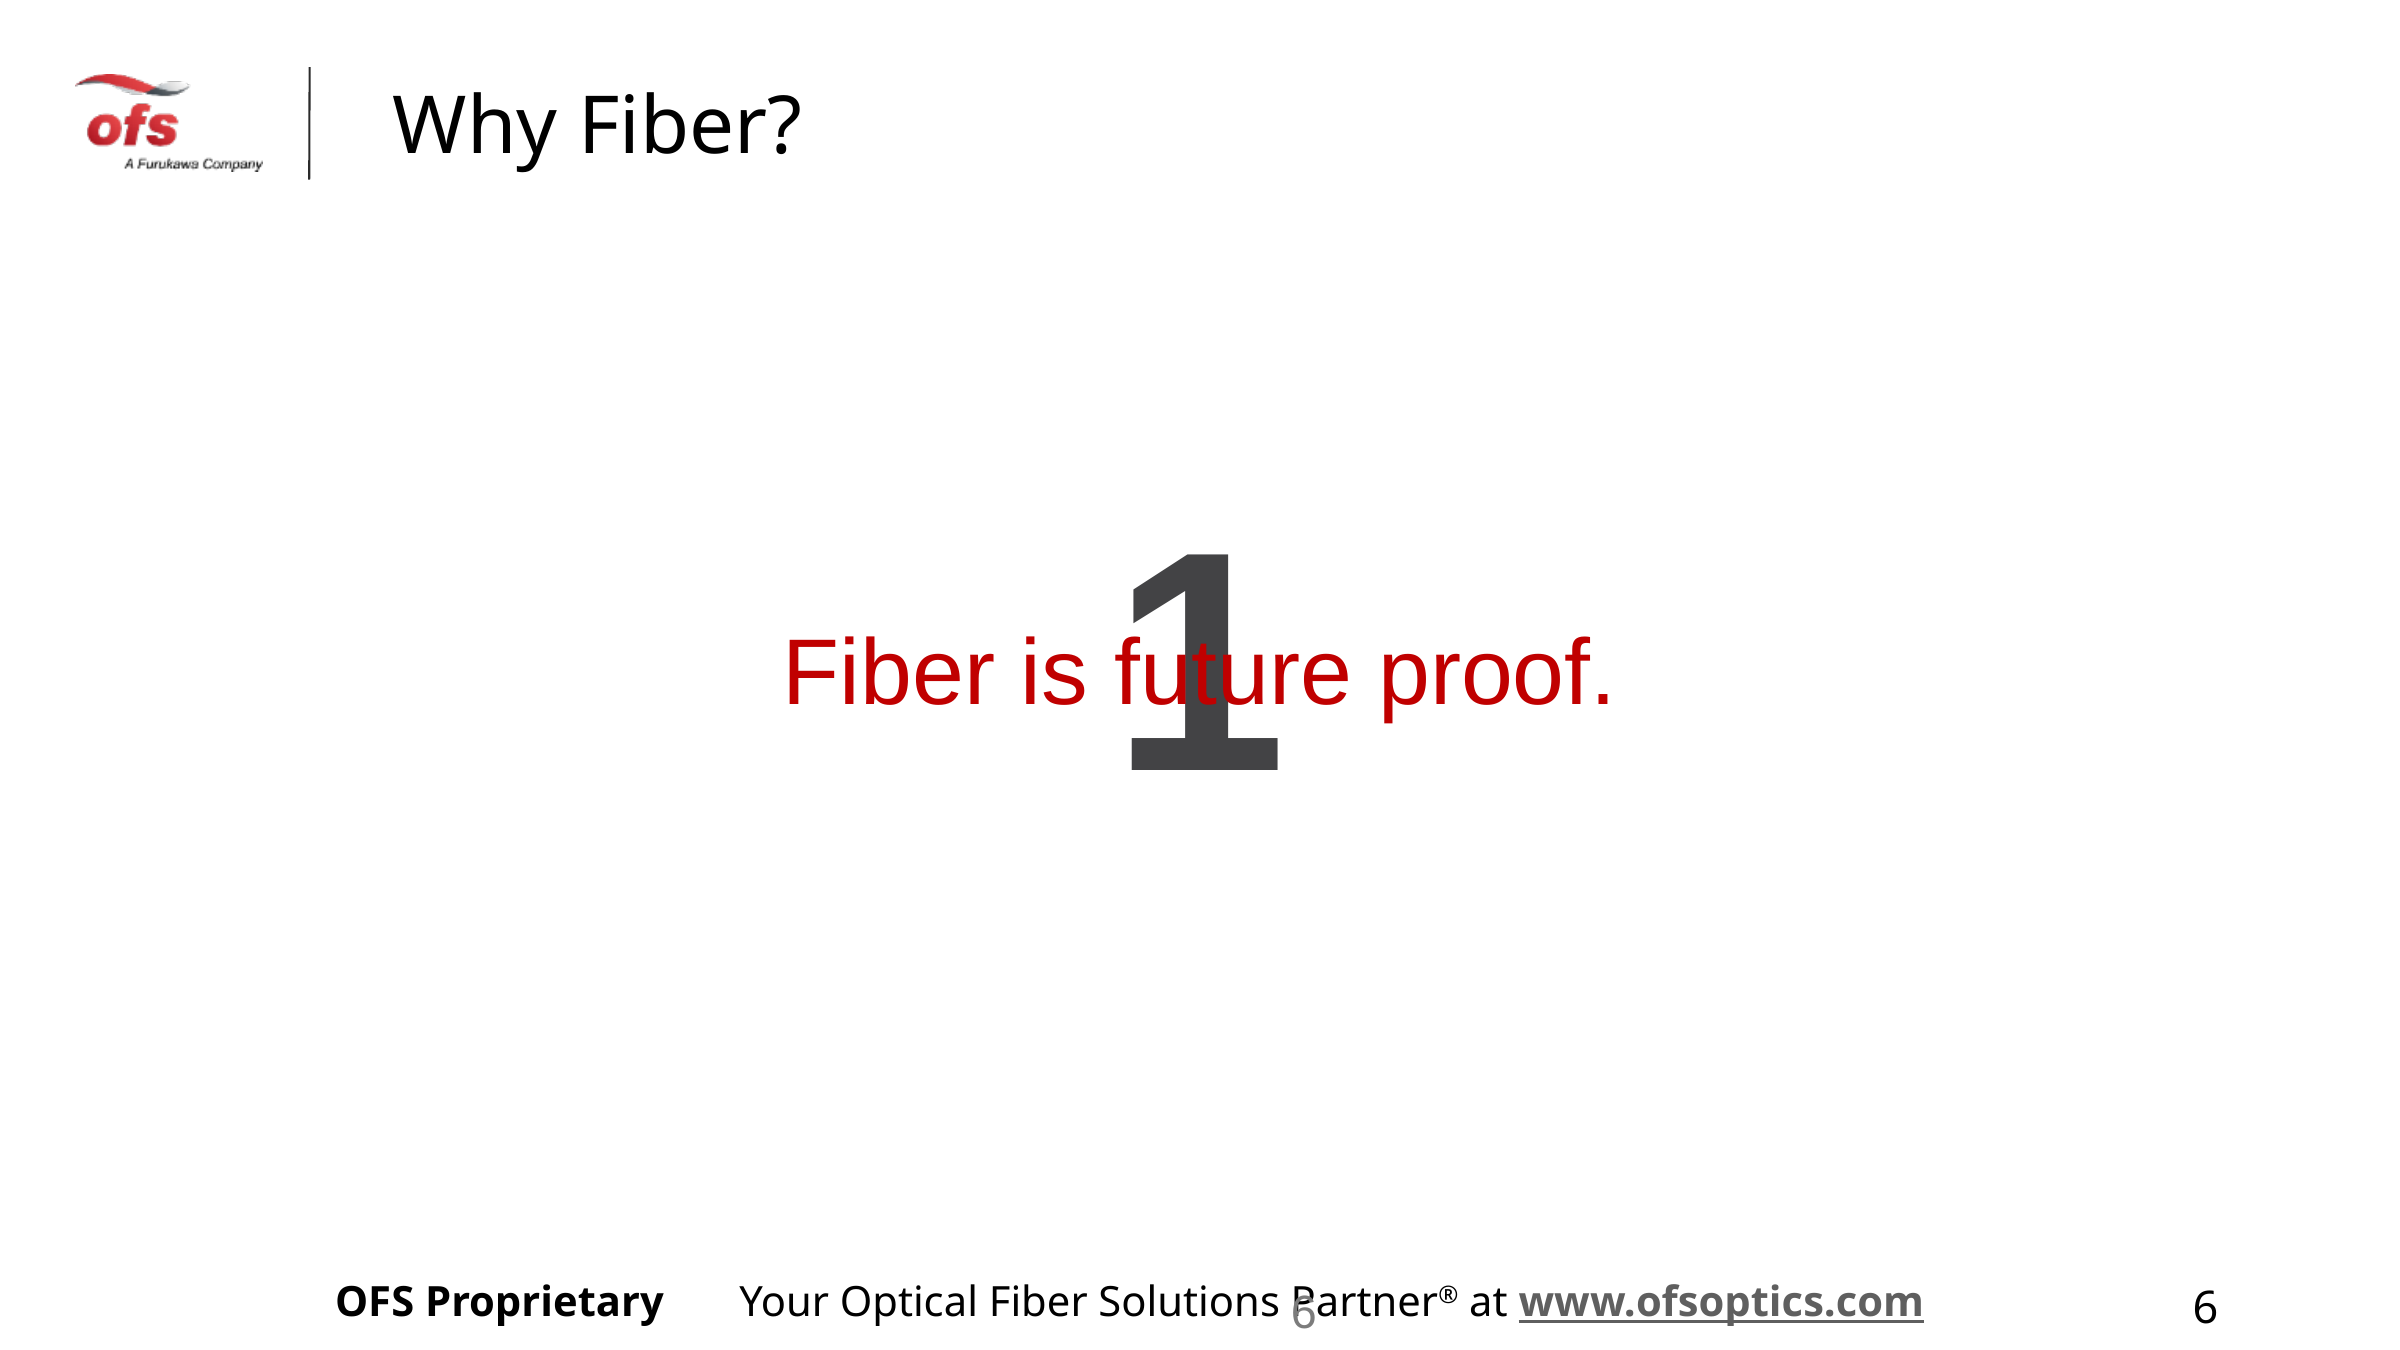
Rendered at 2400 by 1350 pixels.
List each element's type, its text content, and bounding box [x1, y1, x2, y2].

picture [75, 74, 263, 172]
title Why Fiber? [375, 56, 2196, 180]
text_box 6 [1266, 1269, 1367, 1342]
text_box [164, 449, 2235, 845]
